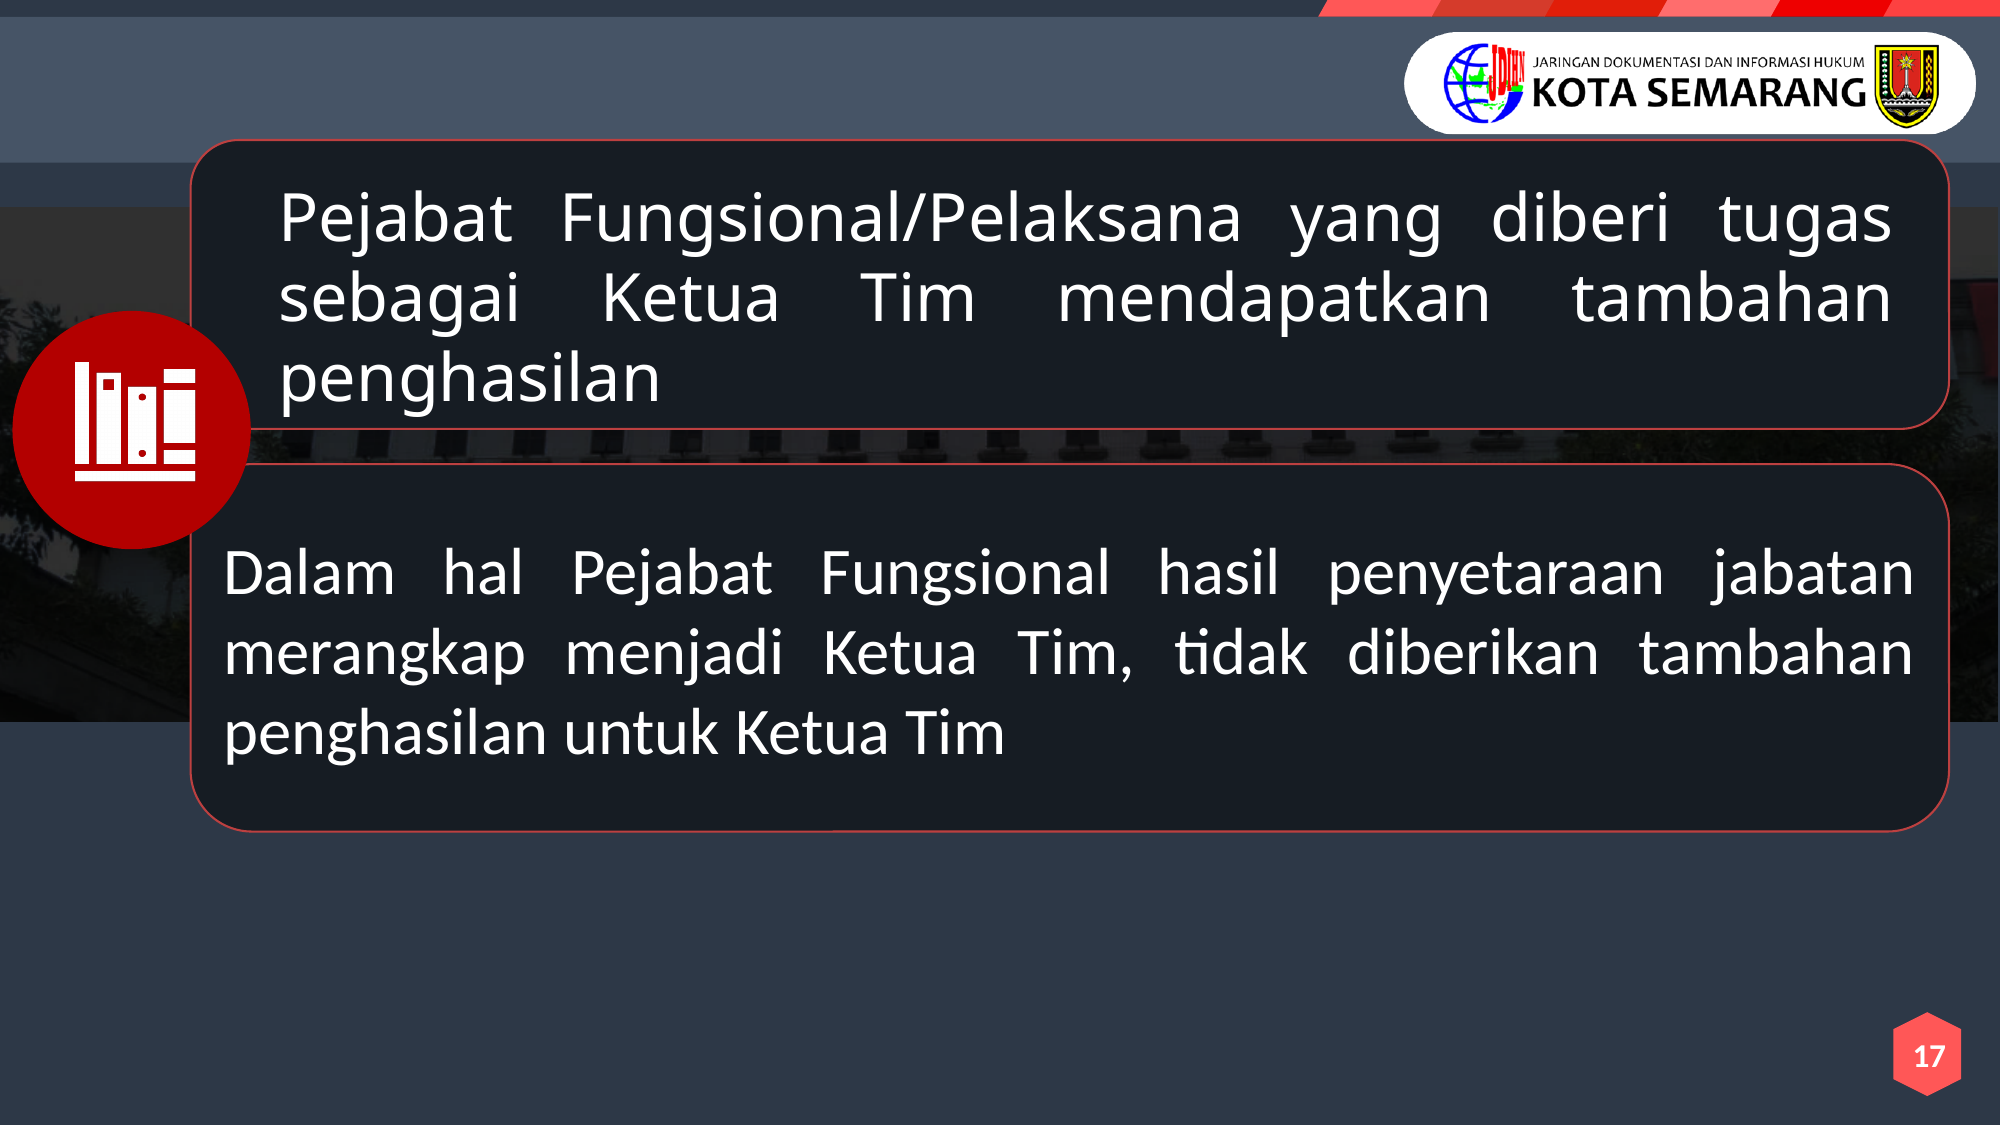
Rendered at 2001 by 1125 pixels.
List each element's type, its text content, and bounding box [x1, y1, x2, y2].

text_box Pejabat Fungsional/Pelaksana yang diberi tugas sebagai Ketua Tim mendapatkan tambahan penghasilan [263, 167, 1911, 207]
text_box [189, 138, 1951, 207]
picture [1404, 32, 1976, 144]
text_box Dalam hal Pejabat Fungsional hasil penyetaraan jabatan merangkap menjadi Ketua Tim, tidak diberikan tambahan penghasilan untuk Ketua Tim [189, 722, 1951, 833]
picture [0, 207, 1999, 722]
